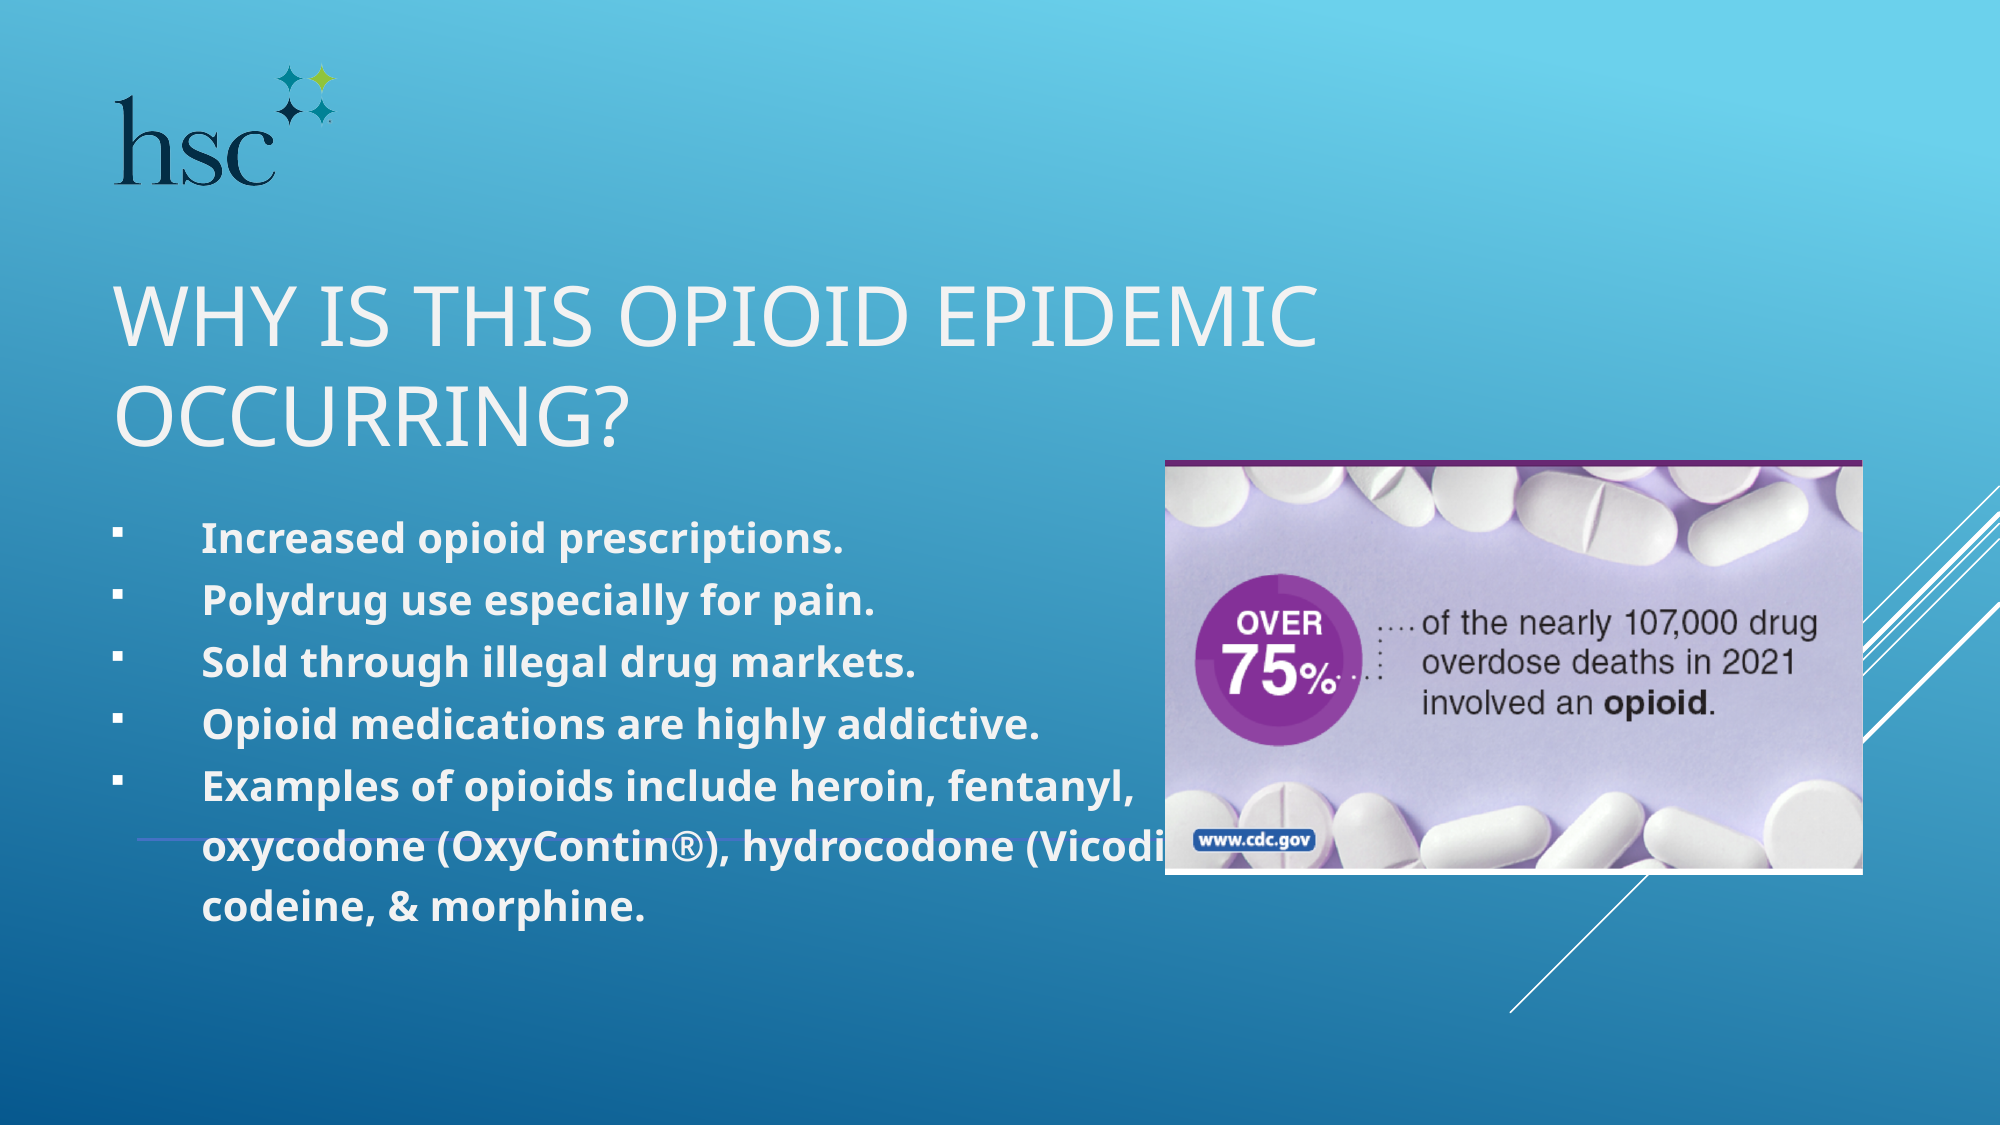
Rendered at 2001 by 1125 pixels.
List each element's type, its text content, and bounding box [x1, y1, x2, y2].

title Why is this Opioid epidemic Occurring? [94, 225, 1795, 459]
picture [1165, 459, 1863, 875]
list Increased opioid prescriptions. Polydrug use especially for pain. Sold through illegal drug markets. Opioid medications are highly addictive. Examples of opioids include heroin, fentanyl, oxycodone (OxyContin®), hydrocodone (Vicodin®), codeine, & morphine. [94, 428, 1273, 986]
picture [114, 62, 338, 186]
